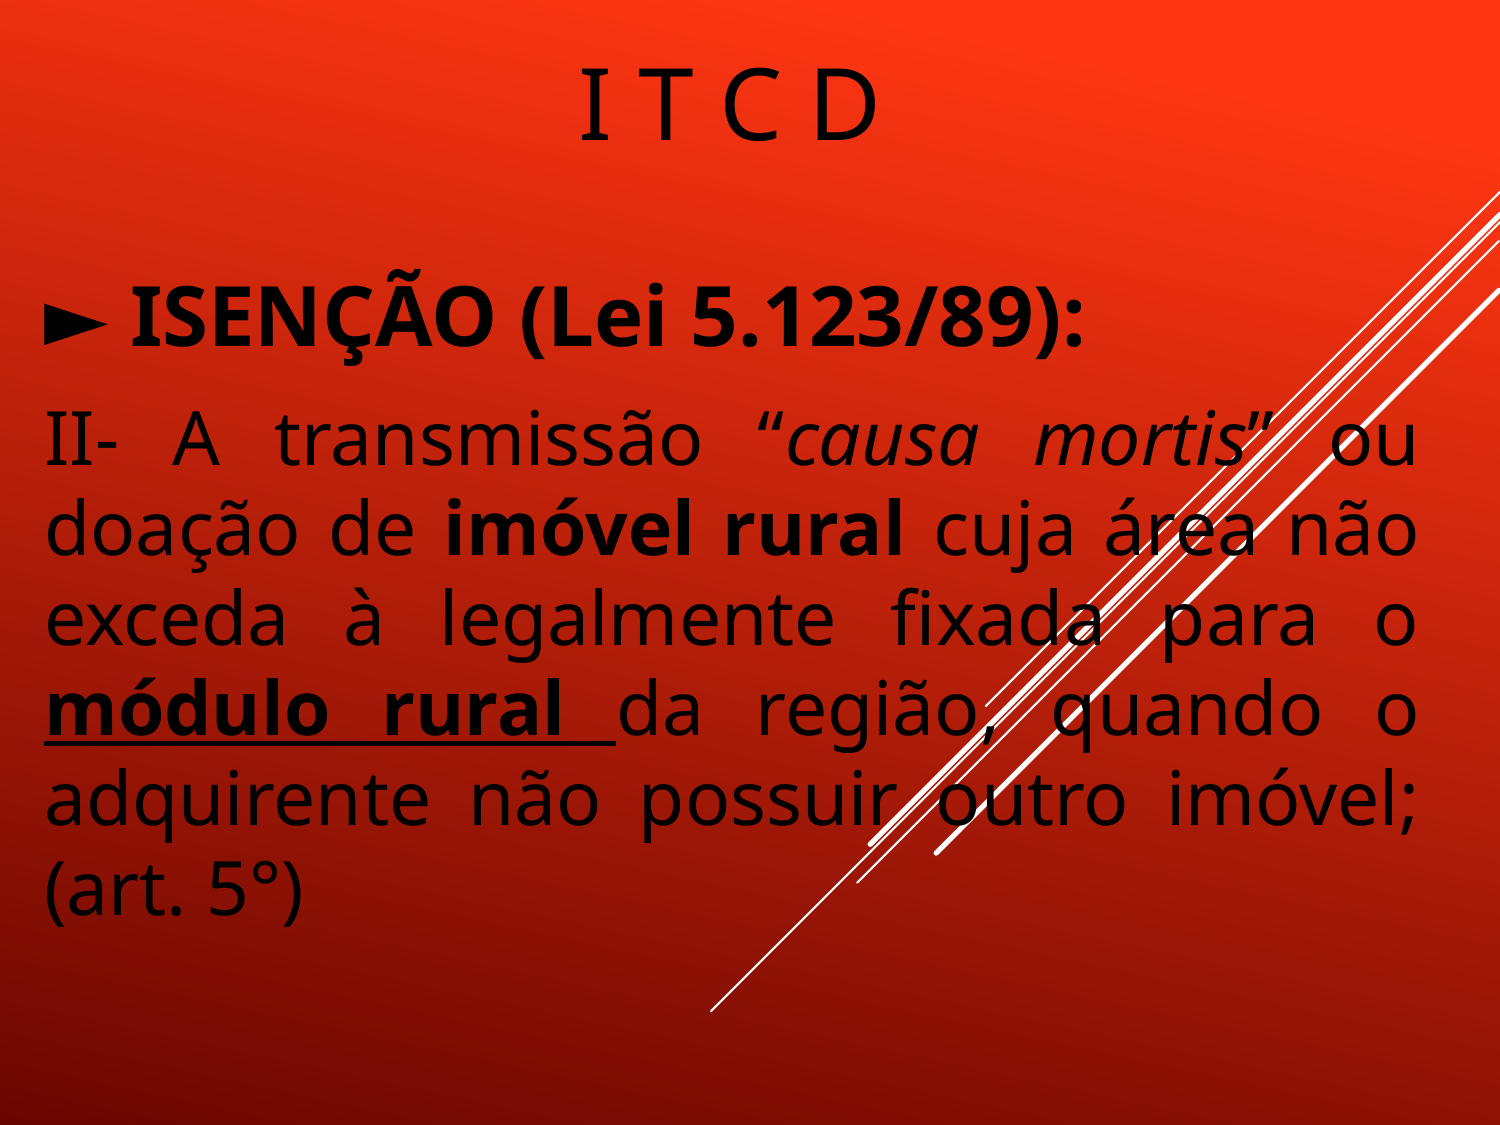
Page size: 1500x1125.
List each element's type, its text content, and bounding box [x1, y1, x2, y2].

title I T C D [112, 54, 1401, 168]
subtitle ► ISENÇÃO (Lei 5.123/89): II- A transmissão “causa mortis” ou doação de imóvel rural cuja área não exceda à legalmente fixada para o módulo rural da região, quando o adquirente não possuir outro imóvel; (art. 5°) [29, 255, 1436, 955]
